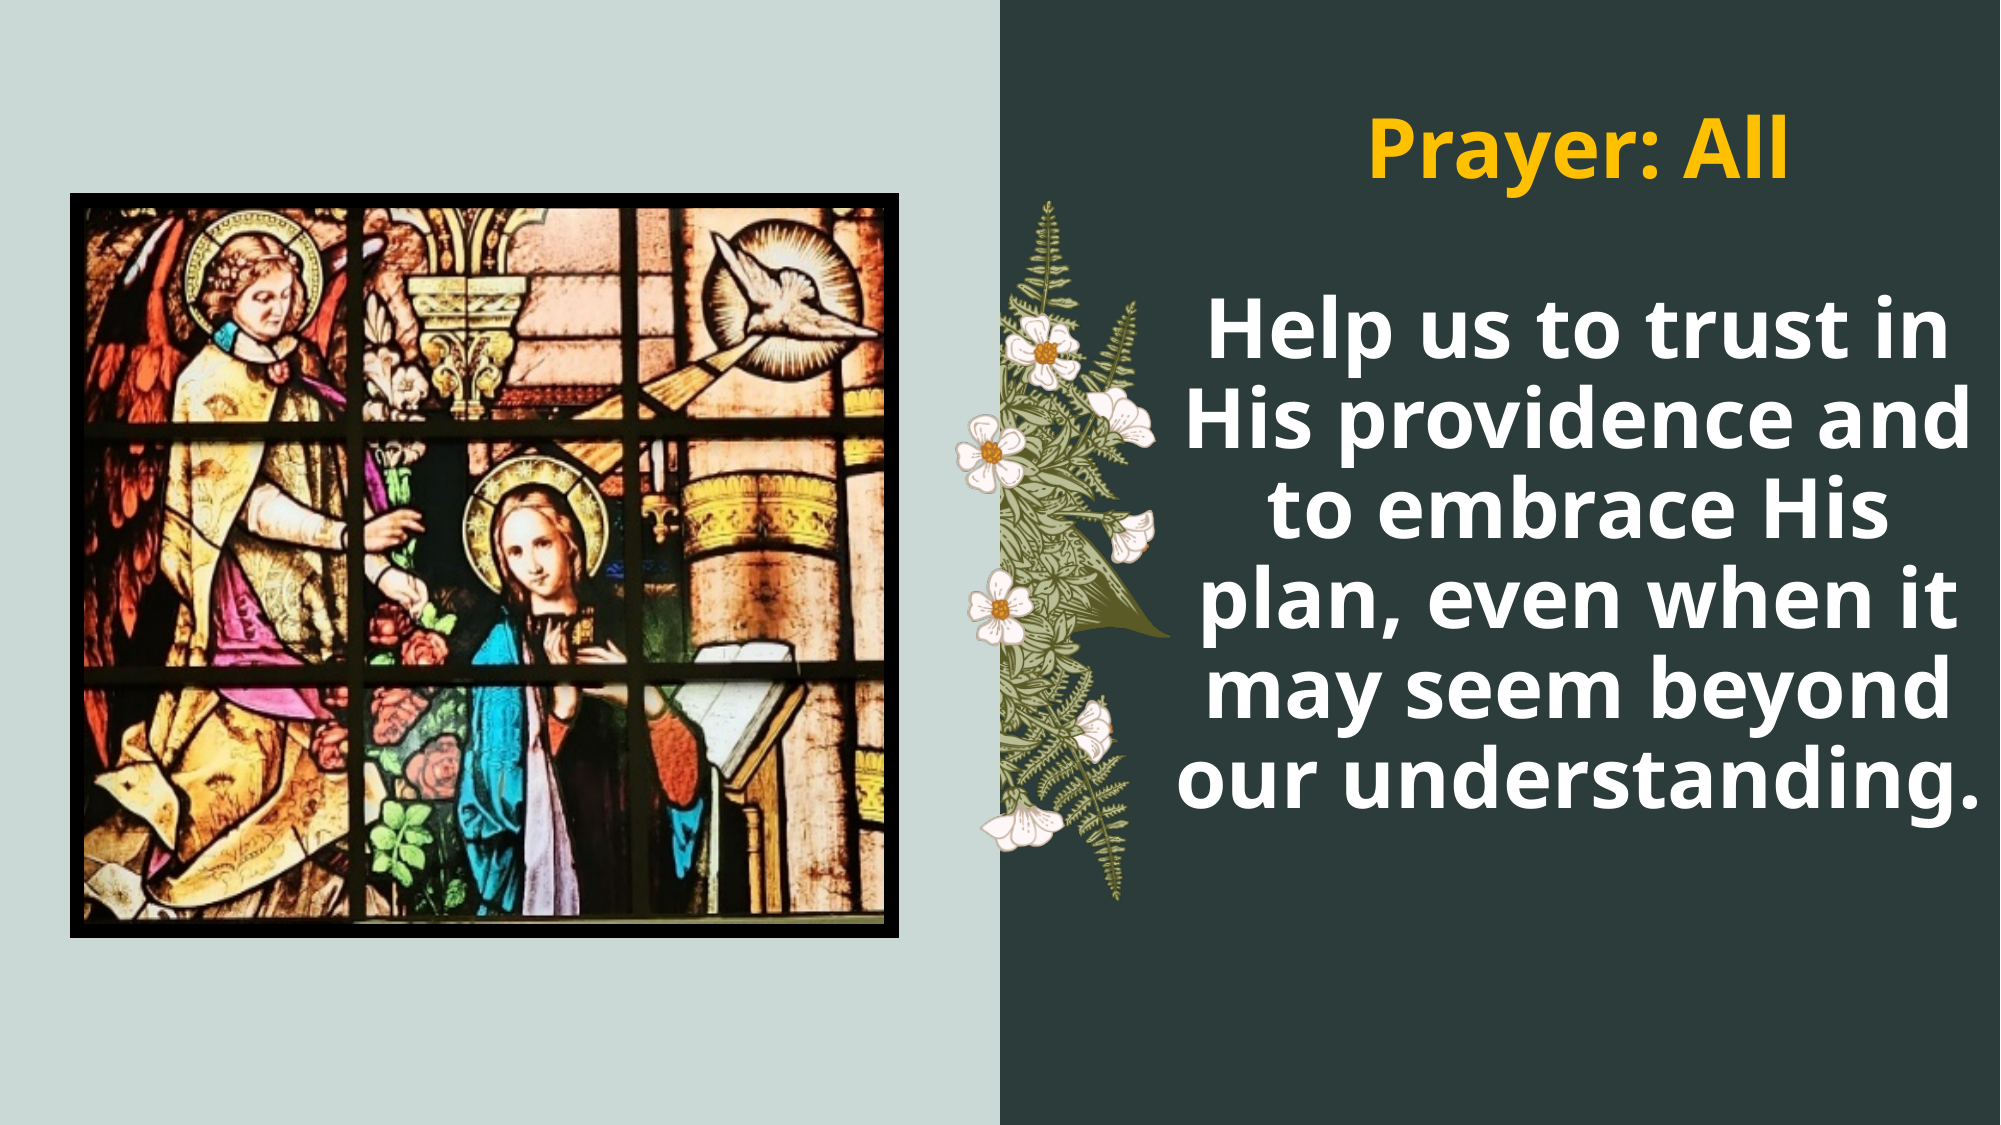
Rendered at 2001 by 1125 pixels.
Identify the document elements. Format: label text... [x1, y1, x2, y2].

picture [947, 190, 1186, 912]
picture [84, 207, 885, 924]
title Prayer: All Help us to trust in His providence and to embrace His plan, even when it may seem beyond our understanding. [1157, 238, 2000, 976]
